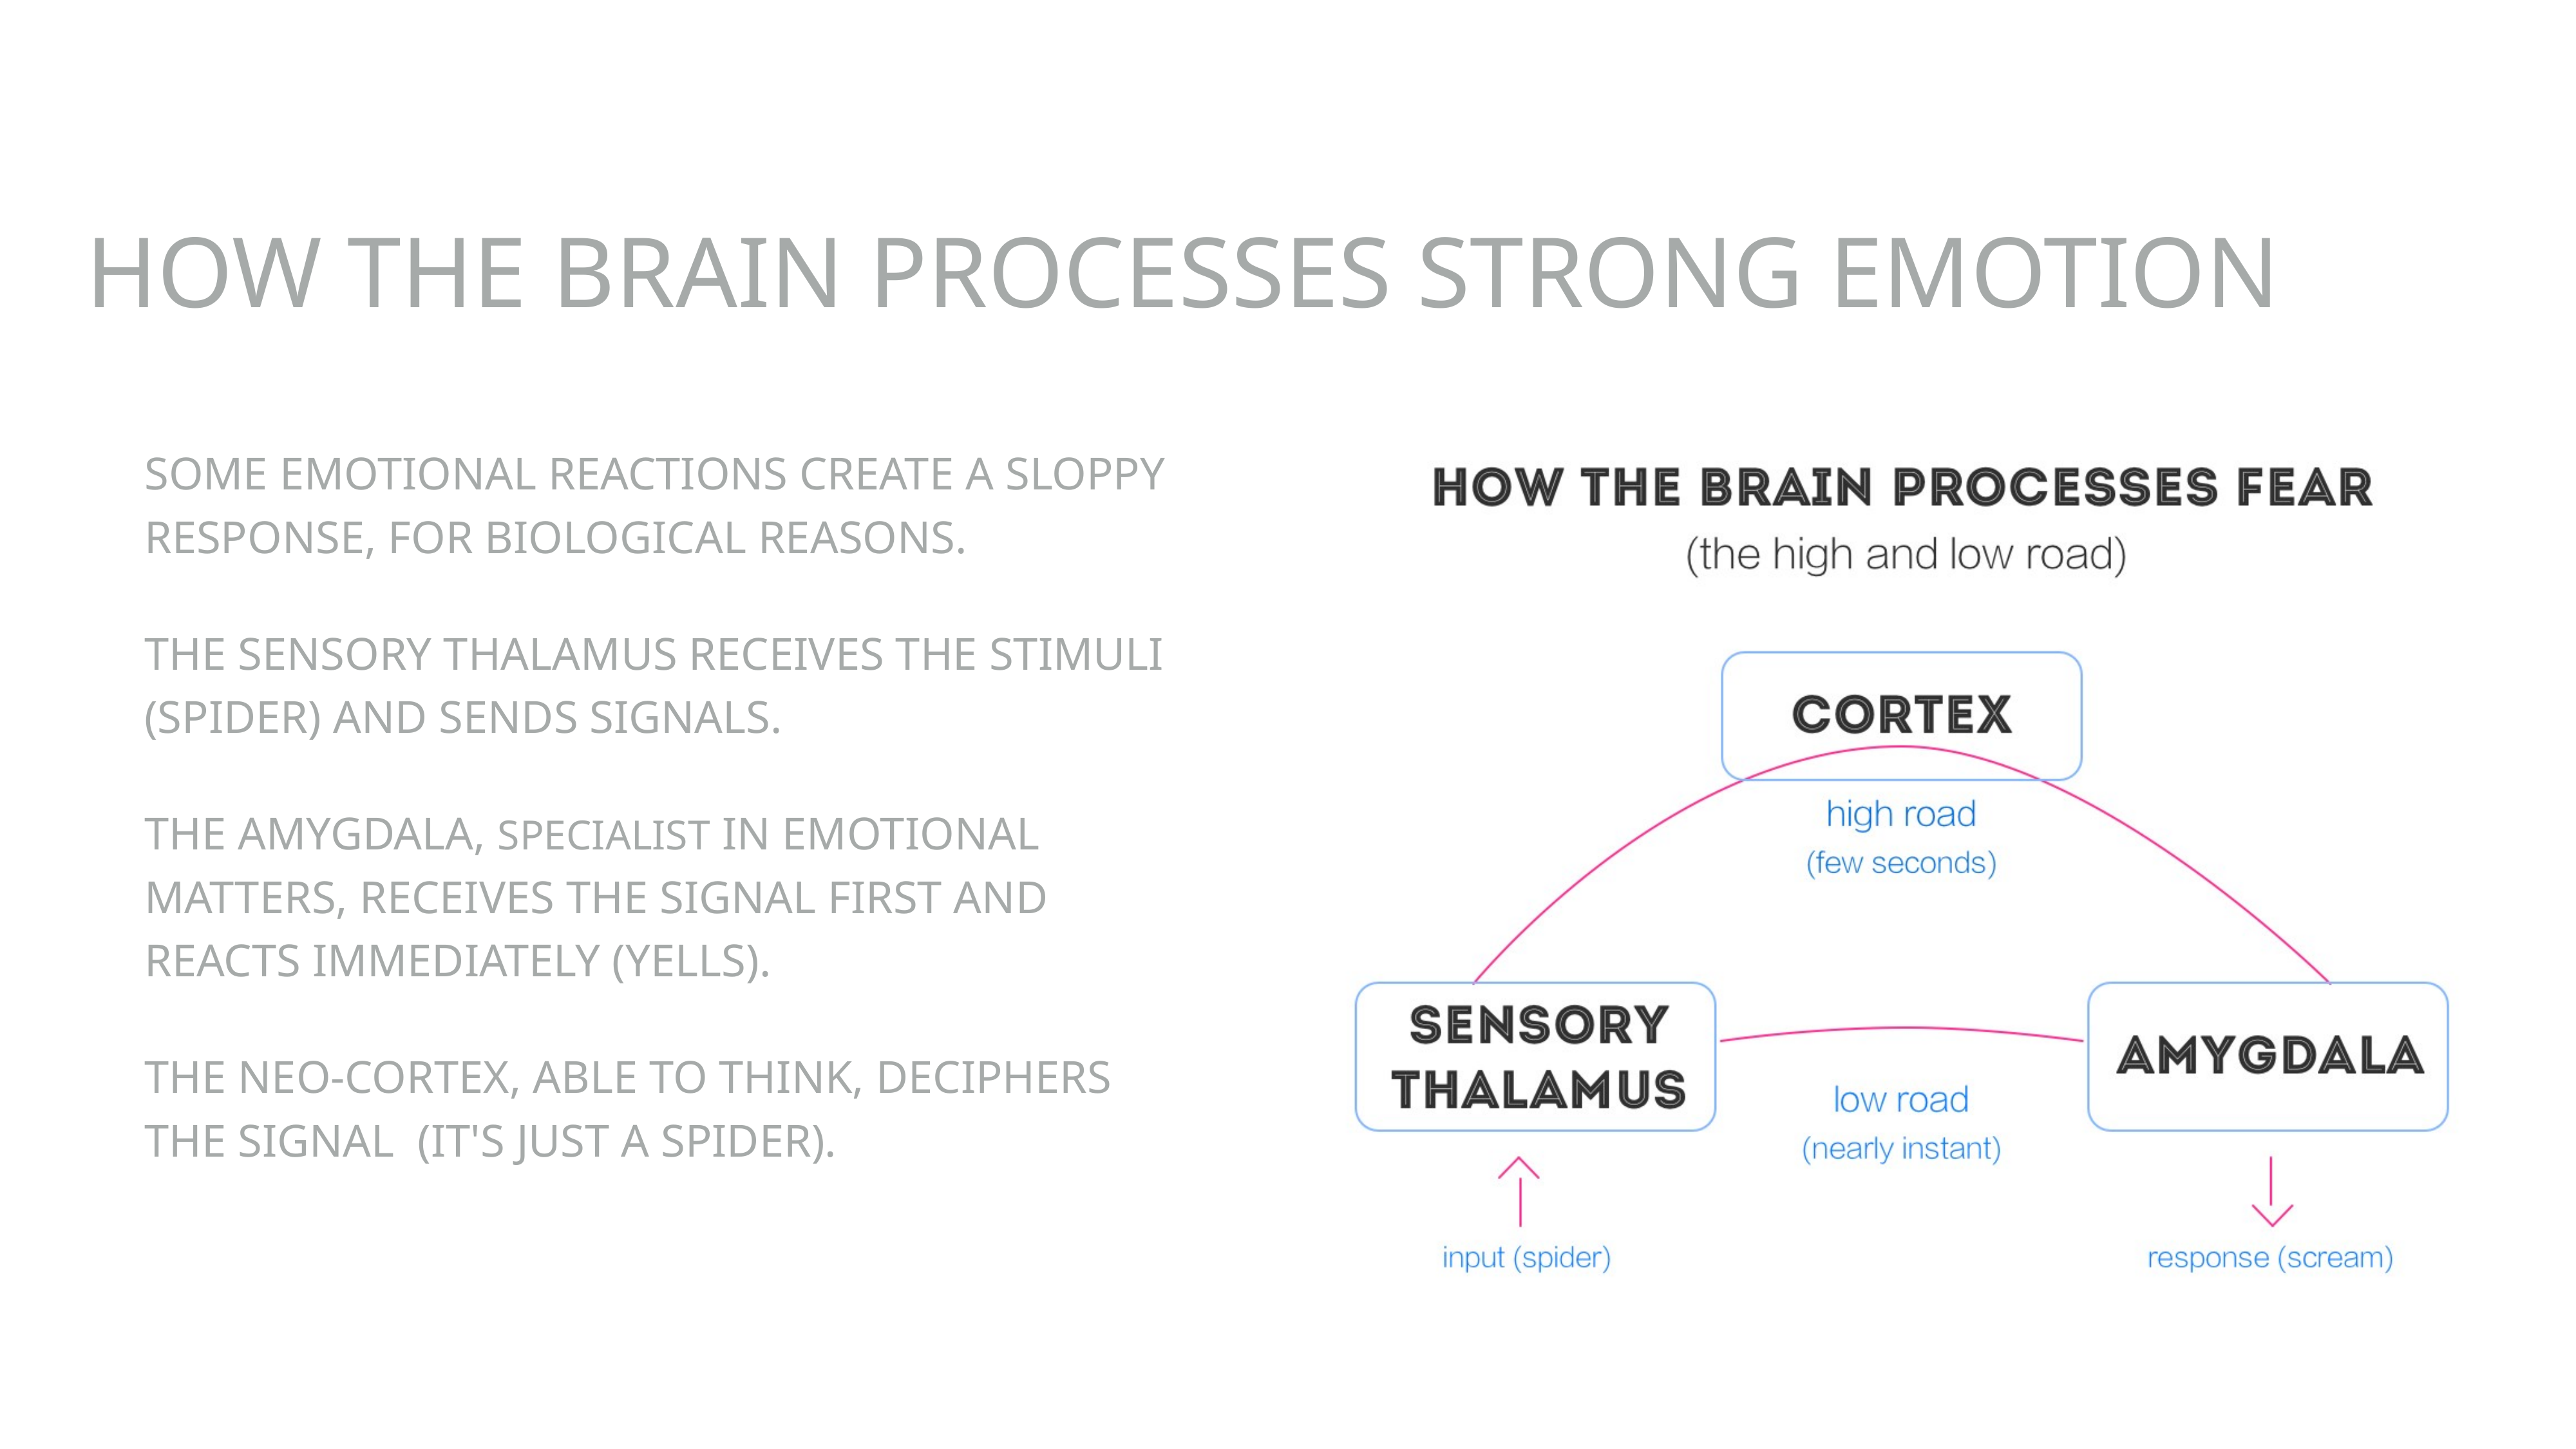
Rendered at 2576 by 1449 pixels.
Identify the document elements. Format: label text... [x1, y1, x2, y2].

list Some emotional reactions create a sloppy response, for biological reasons. The sensory thalamus receives the stimuli (spider) and sends signals. The amygdala, specialist in emotional matters, receives the signal first and reacts immediately (yells). The neo-cortex, able to think, deciphers the signal (it's just a spider). [92, 429, 1202, 1299]
title How the brain processes strong emotion [80, 227, 2496, 336]
picture [1329, 433, 2476, 1294]
